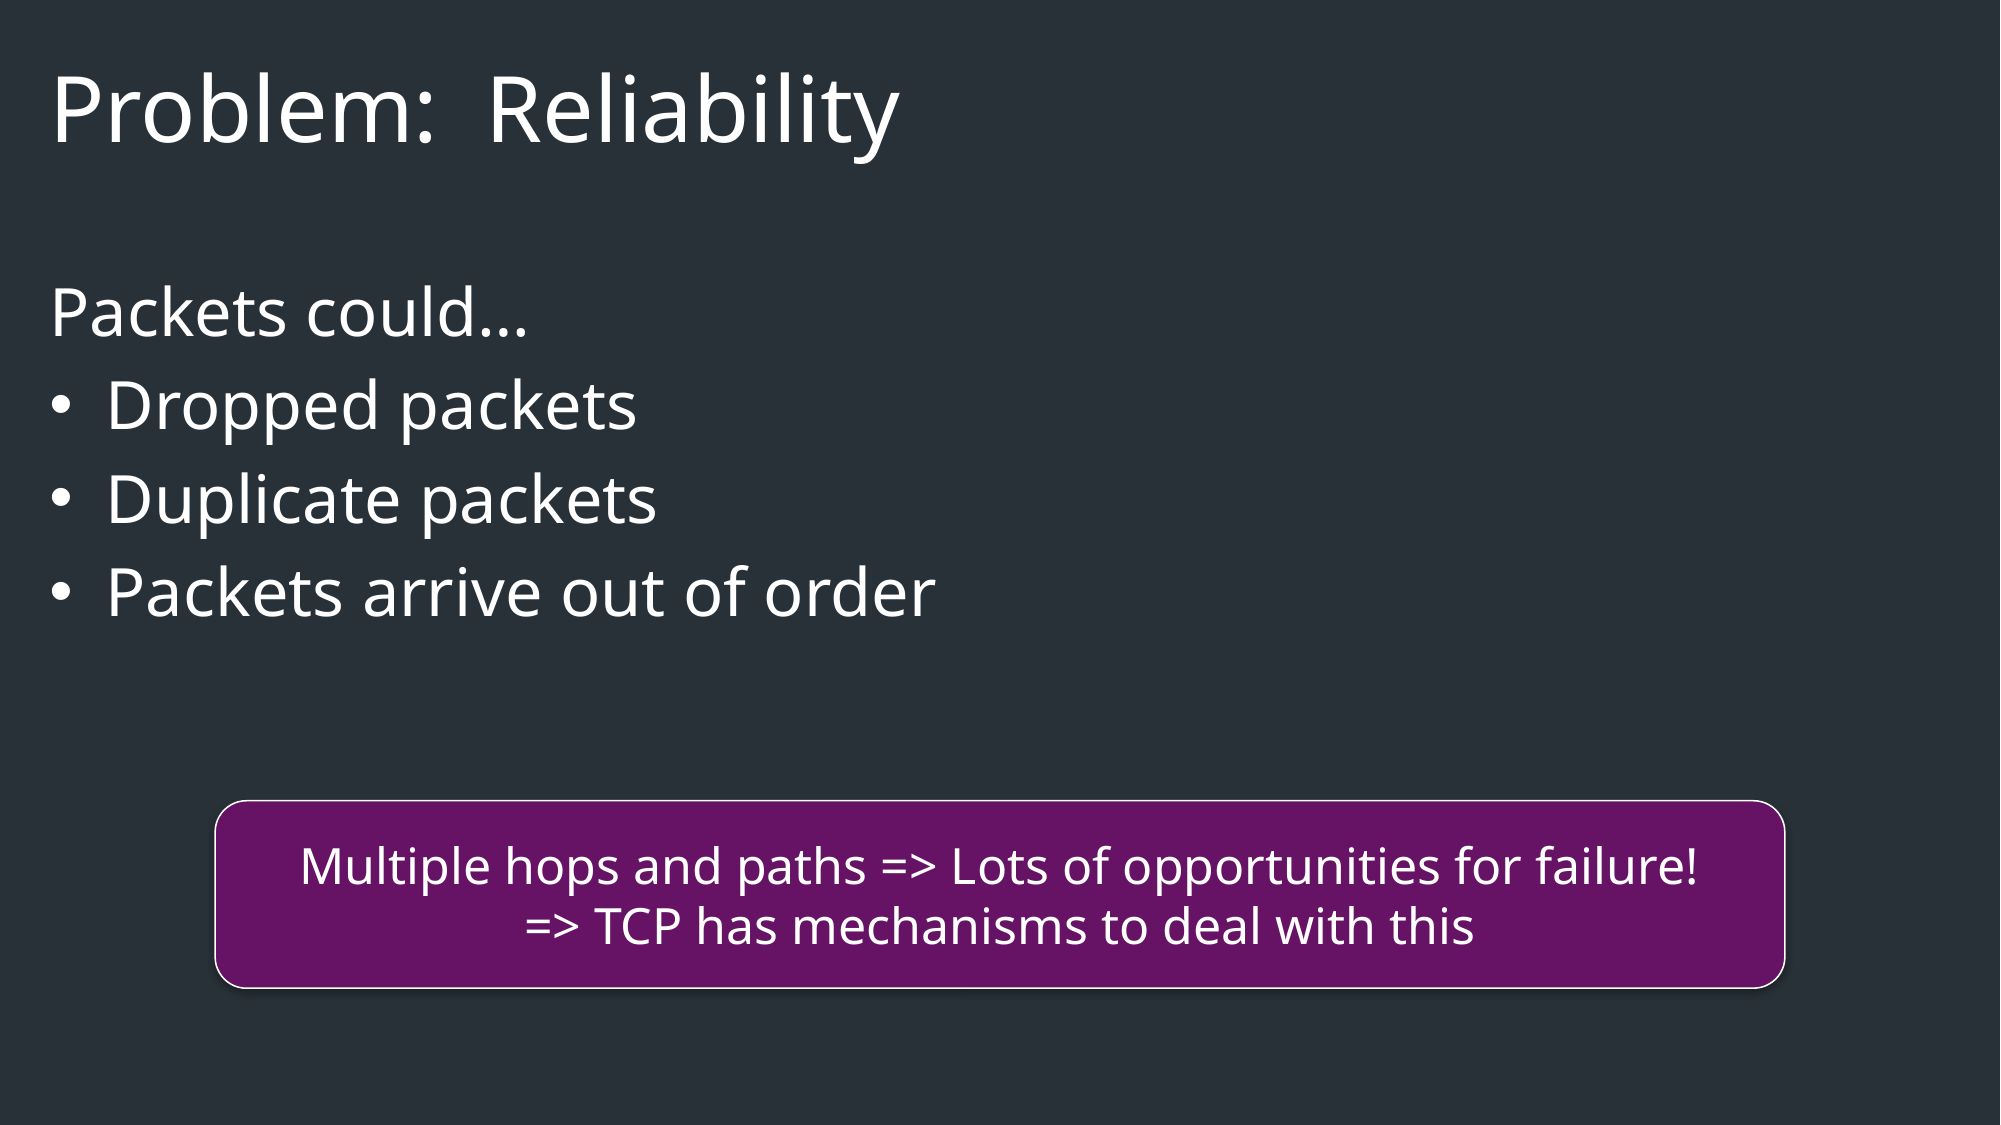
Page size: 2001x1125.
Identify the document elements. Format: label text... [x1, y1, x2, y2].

list Packets could… Dropped packets Duplicate packets Packets arrive out of order [34, 262, 1963, 1005]
text_box Multiple hops and paths => Lots of opportunities for failure! => TCP has mechanisms to deal with this [214, 799, 1786, 989]
title Problem: Reliability [34, 12, 1963, 200]
